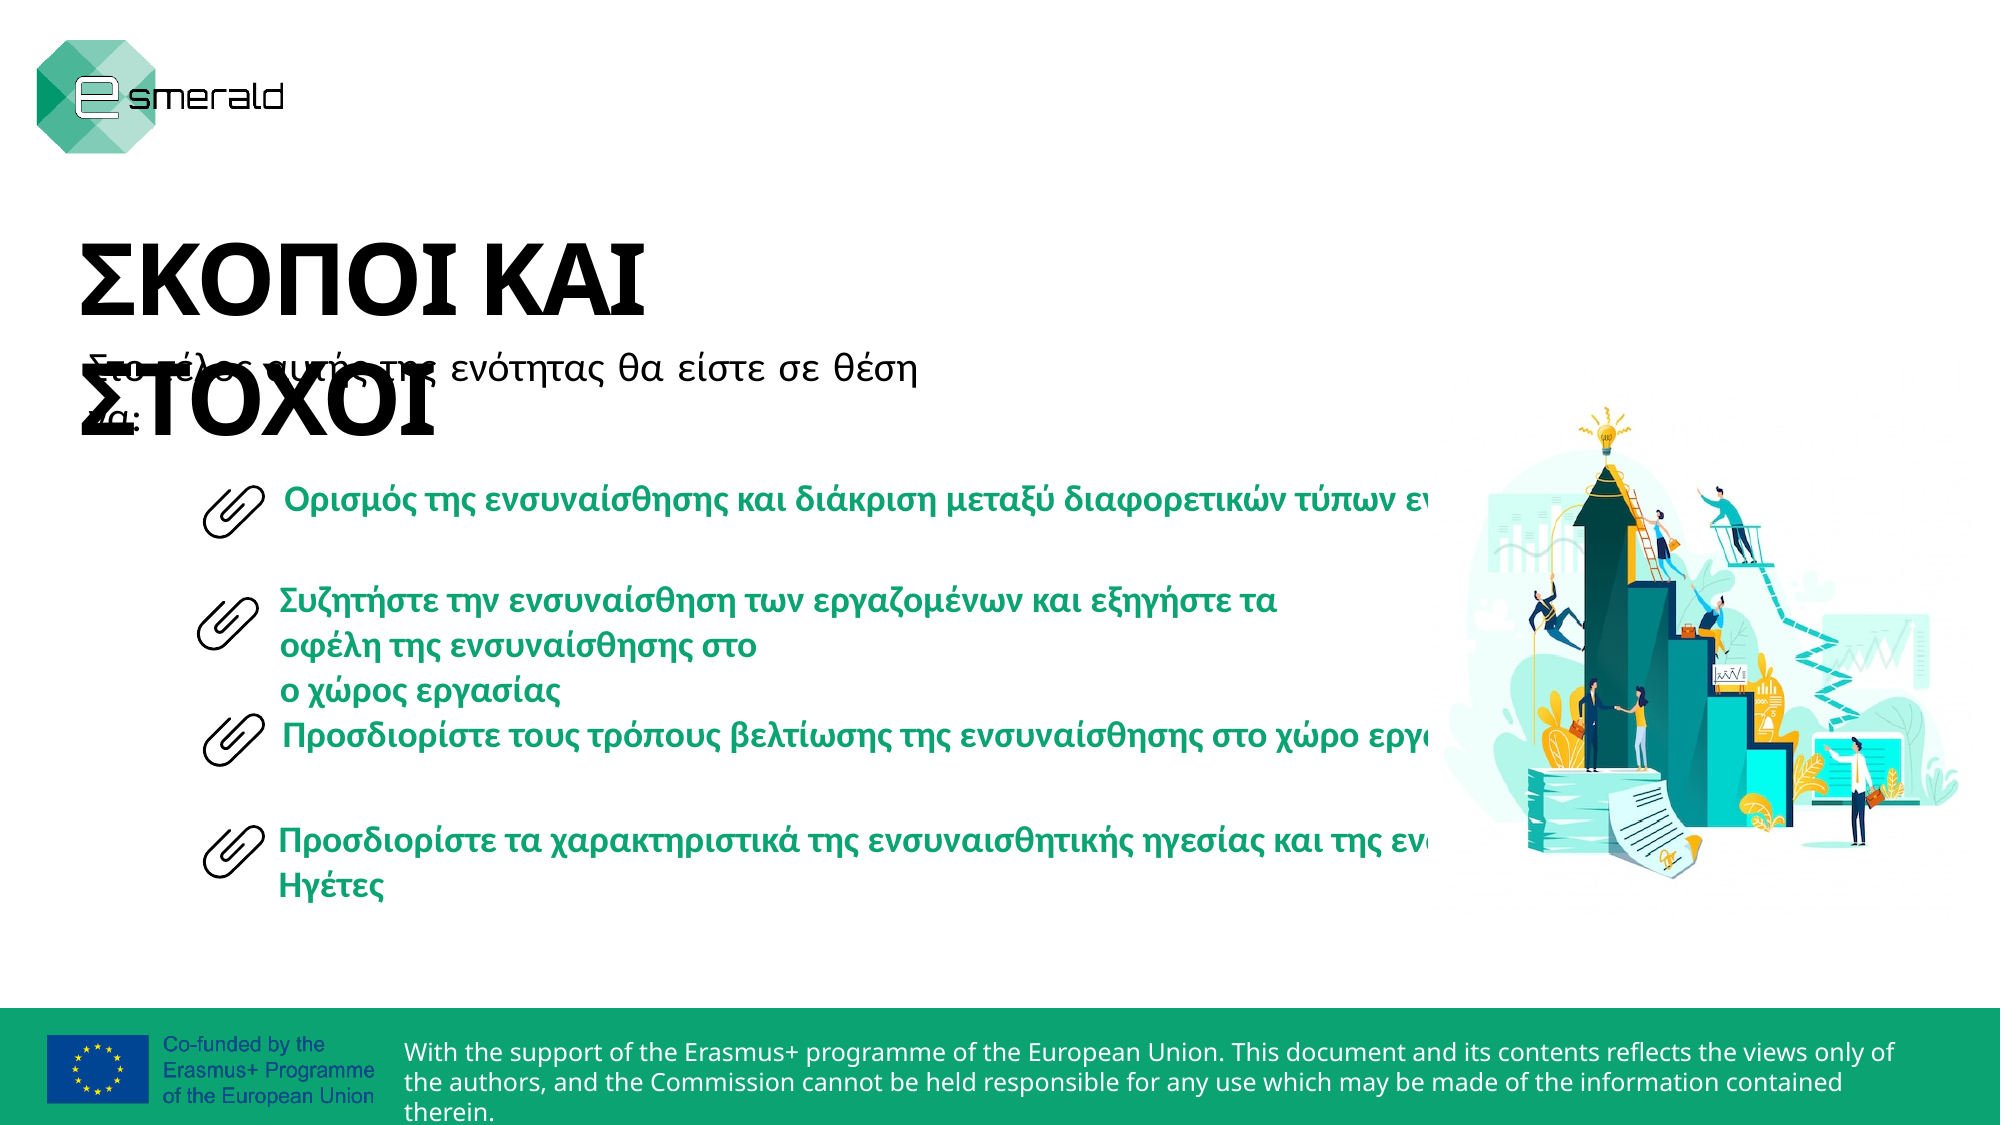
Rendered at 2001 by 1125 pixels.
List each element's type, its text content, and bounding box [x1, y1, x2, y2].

text_box Ορισμός της ενσυναίσθησης και διάκριση μεταξύ διαφορετικών τύπων ενσυναίσθησης [982, 466, 1428, 572]
text_box Στο τέλος αυτής της ενότητας θα είστε σε θέση να: [88, 336, 920, 440]
picture [47, 1035, 374, 1107]
picture [15, 18, 302, 169]
picture [1428, 358, 1973, 921]
text_box Προσδιορίστε τους τρόπους βελτίωσης της ενσυναίσθησης στο χώρο εργασίας [267, 702, 1428, 808]
text_box [202, 825, 265, 879]
text_box [196, 597, 259, 651]
text_box Συζητήστε την ενσυναίσθηση των εργαζομένων και εξηγήστε τα οφέλη της ενσυναίσθησης στο ο χώρος εργασίας [264, 567, 1350, 763]
text_box Προσδιορίστε τα χαρακτηριστικά της ενσυναισθητικής ηγεσίας και της ενσυναίσθησης Ηγέτες [268, 807, 1657, 958]
text_box ΣΚΟΠΟΙ ΚΑΙ ΣΤΟΧΟΙ [78, 213, 982, 578]
text_box [202, 713, 264, 767]
